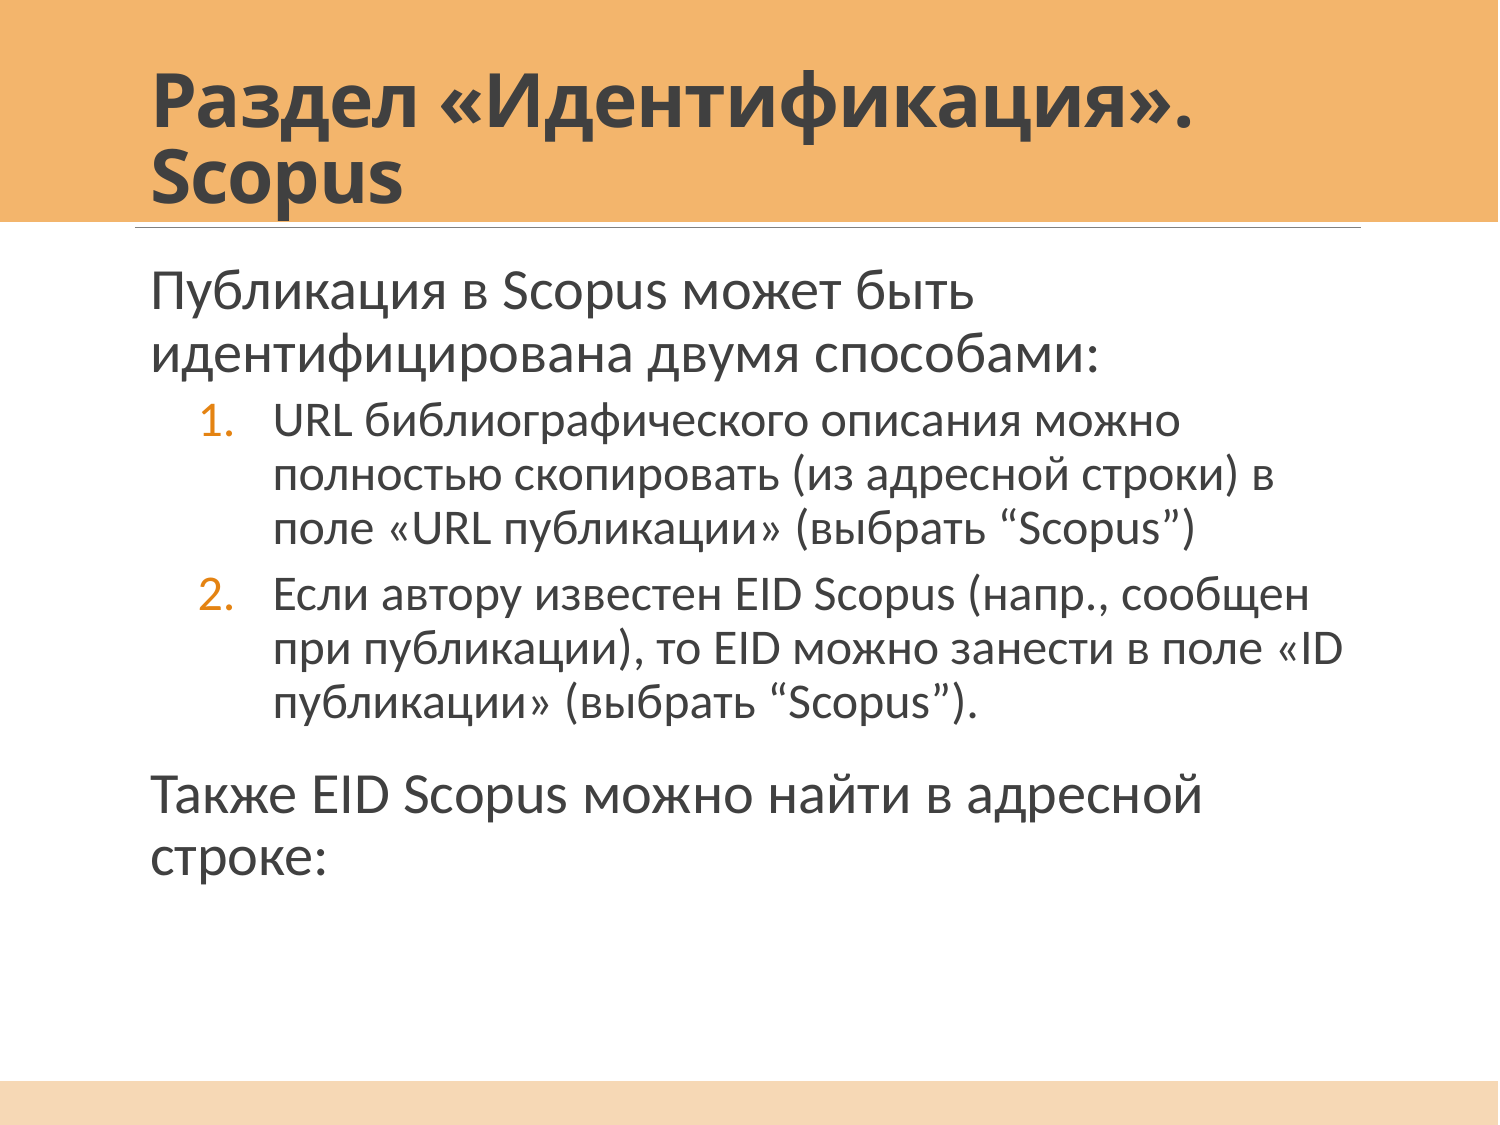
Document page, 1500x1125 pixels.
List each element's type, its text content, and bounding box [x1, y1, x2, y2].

title Раздел «Идентификация». Scopus [135, 47, 1472, 227]
list Публикация в Scopus может быть идентифицирована двумя способами: URL библиографического описания можно полностью скопировать (из адресной строки) в поле «URL публикации» (выбрать “Scopus”) Если автору известен EID Scopus (напр., сообщен при публикации), то EID можно занести в поле «ID публикации» (выбрать “Scopus”). Также EID Scopus можно найти в адресной строке: [135, 251, 1373, 963]
